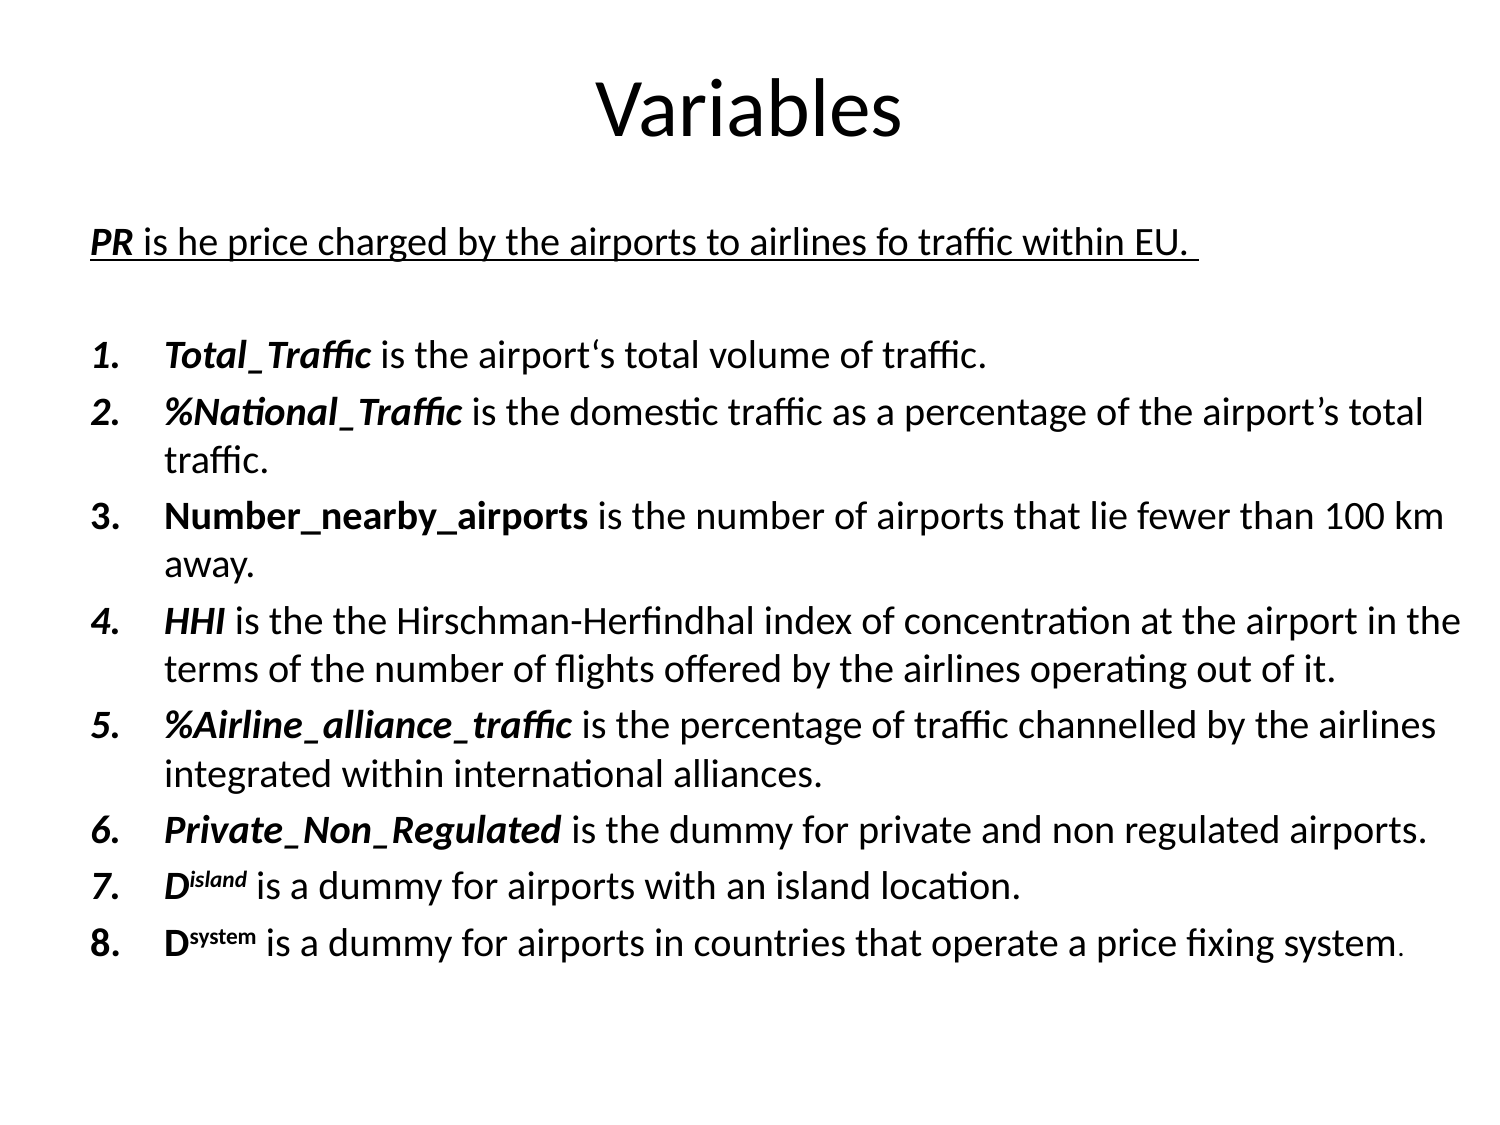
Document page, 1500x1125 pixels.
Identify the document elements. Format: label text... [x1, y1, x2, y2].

list PR is he price charged by the airports to airlines fo traffic within EU. Total_Traffic is the airport‘s total volume of traffic. %National_Traffic is the domestic traffic as a percentage of the airport’s total traffic. Number_nearby_airports is the number of airports that lie fewer than 100 km away. HHI is the the Hirschman-Herfindhal index of concentration at the airport in the terms of the number of flights offered by the airlines operating out of it. %Airline_alliance_traffic is the percentage of traffic channelled by the airlines integrated within international alliances. Private_Non_Regulated is the dummy for private and non regulated airports. Disland is a dummy for airports with an island location. Dsystem is a dummy for airports in countries that operate a price fixing system. [75, 208, 1500, 1118]
title Variables [75, 45, 1425, 161]
